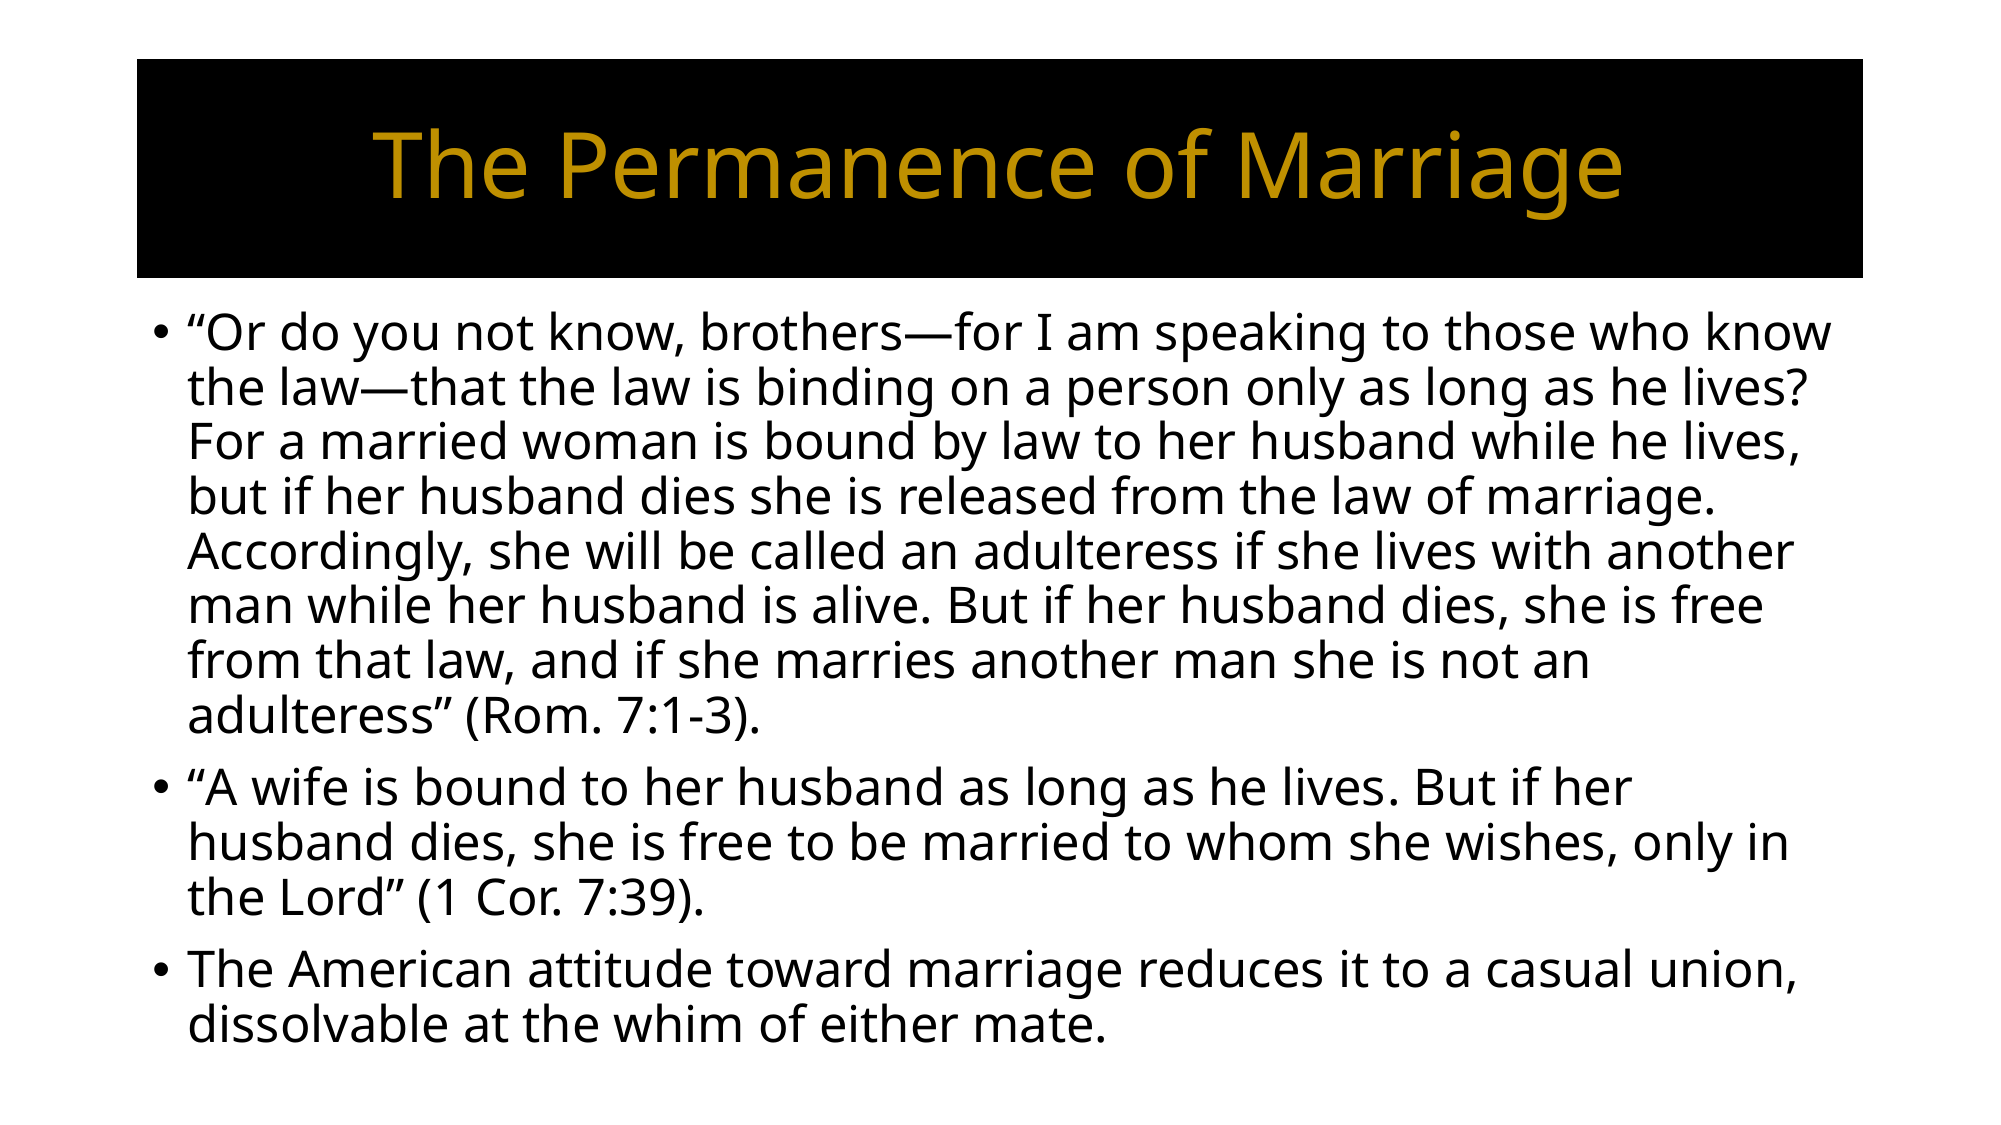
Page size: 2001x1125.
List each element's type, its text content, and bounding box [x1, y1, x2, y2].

title The Permanence of Marriage [137, 59, 1863, 278]
list “Or do you not know, brothers—for I am speaking to those who know the law—that the law is binding on a person only as long as he lives? For a married woman is bound by law to her husband while he lives, but if her husband dies she is released from the law of marriage. Accordingly, she will be called an adulteress if she lives with another man while her husband is alive. But if her husband dies, she is free from that law, and if she marries another man she is not an adulteress” (Rom. 7:1-3). “A wife is bound to her husband as long as he lives. But if her husband dies, she is free to be married to whom she wishes, only in the Lord” (1 Cor. 7:39). The American attitude toward marriage reduces it to a casual union, dissolvable at the whim of either mate. [137, 299, 1863, 1066]
